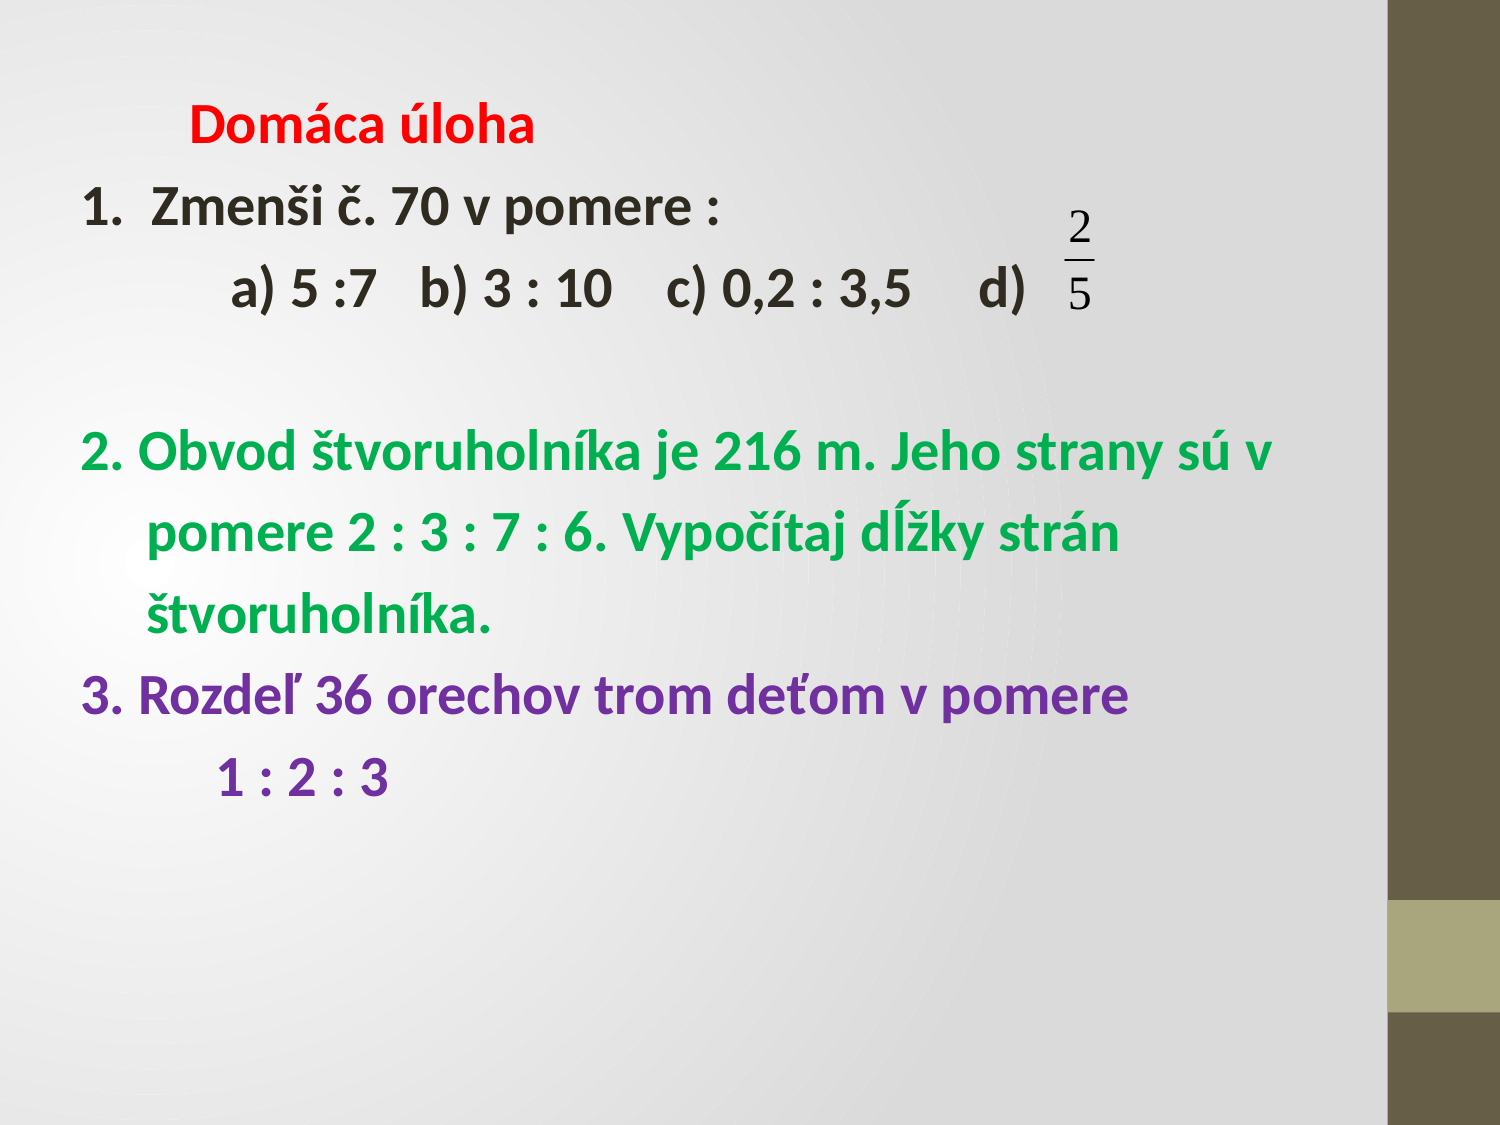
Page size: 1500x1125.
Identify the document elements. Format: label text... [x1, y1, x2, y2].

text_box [1056, 195, 1106, 321]
list Domáca úloha 1. Zmenši č. 70 v pomere : a) 5 :7 b) 3 : 10 c) 0,2 : 3,5 d) 2. Obvod štvoruholníka je 216 m. Jeho strany sú v pomere 2 : 3 : 7 : 6. Vypočítaj dĺžky strán štvoruholníka. 3. Rozdeľ 36 orechov trom deťom v pomere 1 : 2 : 3 [64, 78, 1376, 894]
